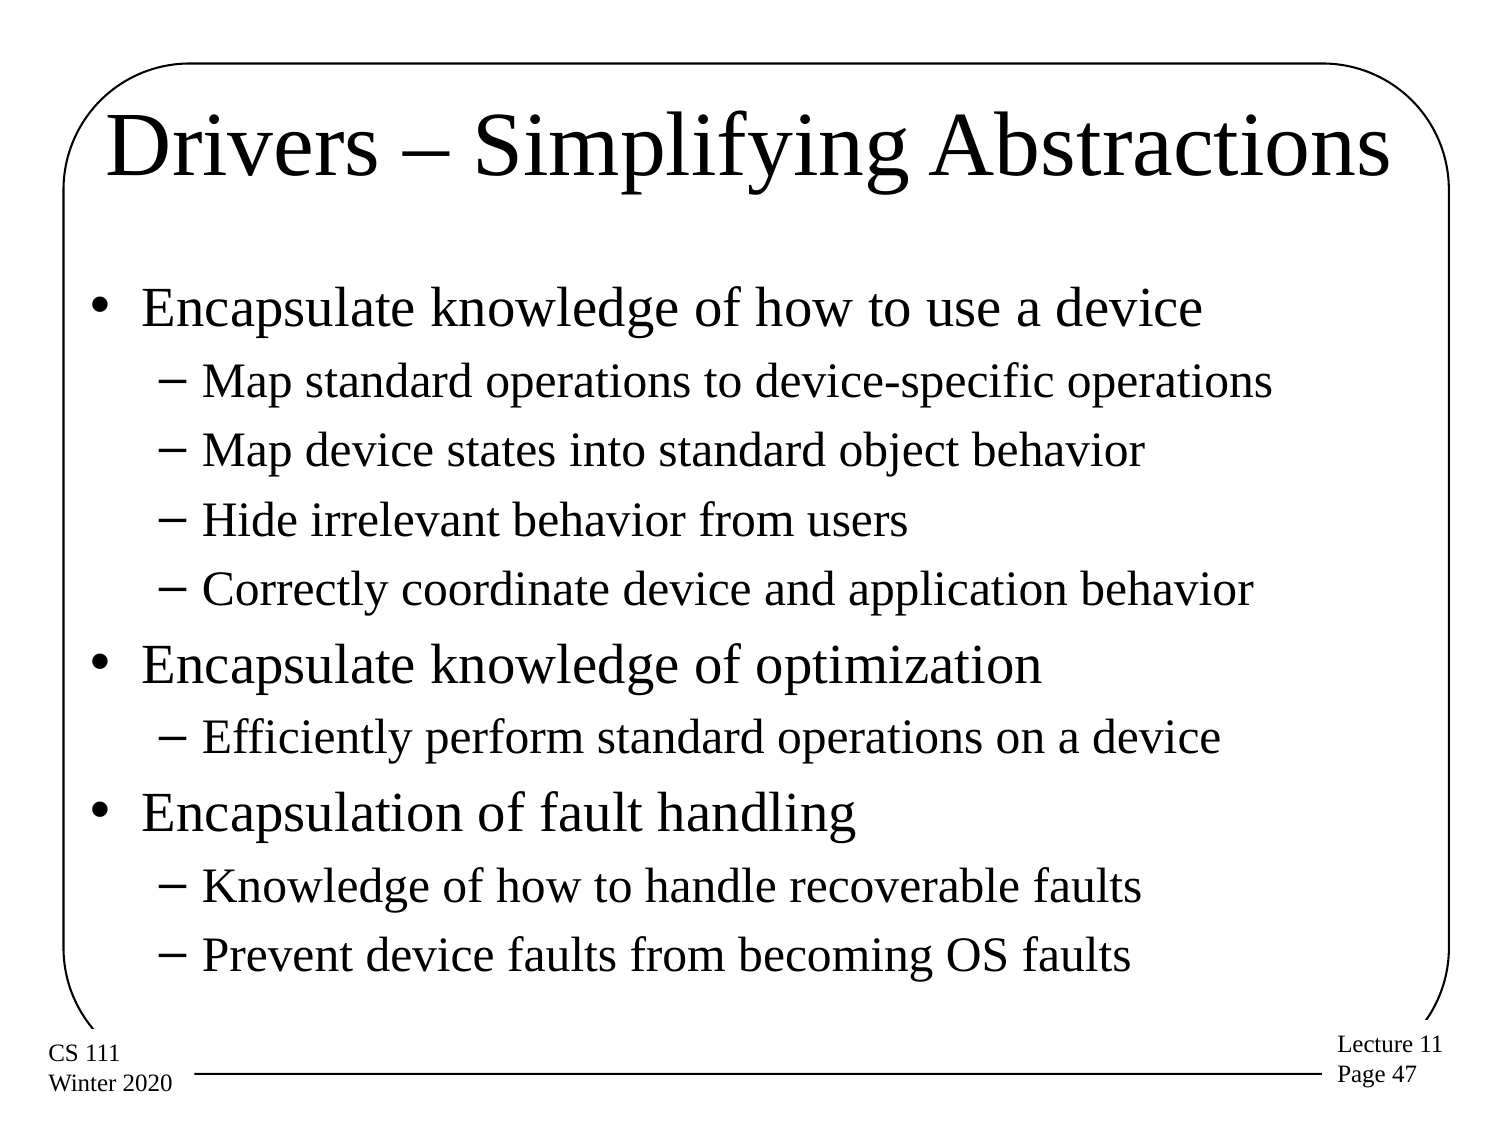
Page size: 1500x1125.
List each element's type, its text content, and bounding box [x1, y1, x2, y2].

list Encapsulate knowledge of how to use a device Map standard operations to device-specific operations Map device states into standard object behavior Hide irrelevant behavior from users Correctly coordinate device and application behavior Encapsulate knowledge of optimization Efficiently perform standard operations on a device Encapsulation of fault handling Knowledge of how to handle recoverable faults Prevent device faults from becoming OS faults [74, 262, 1426, 1006]
title Drivers – Simplifying Abstractions [74, 44, 1426, 233]
